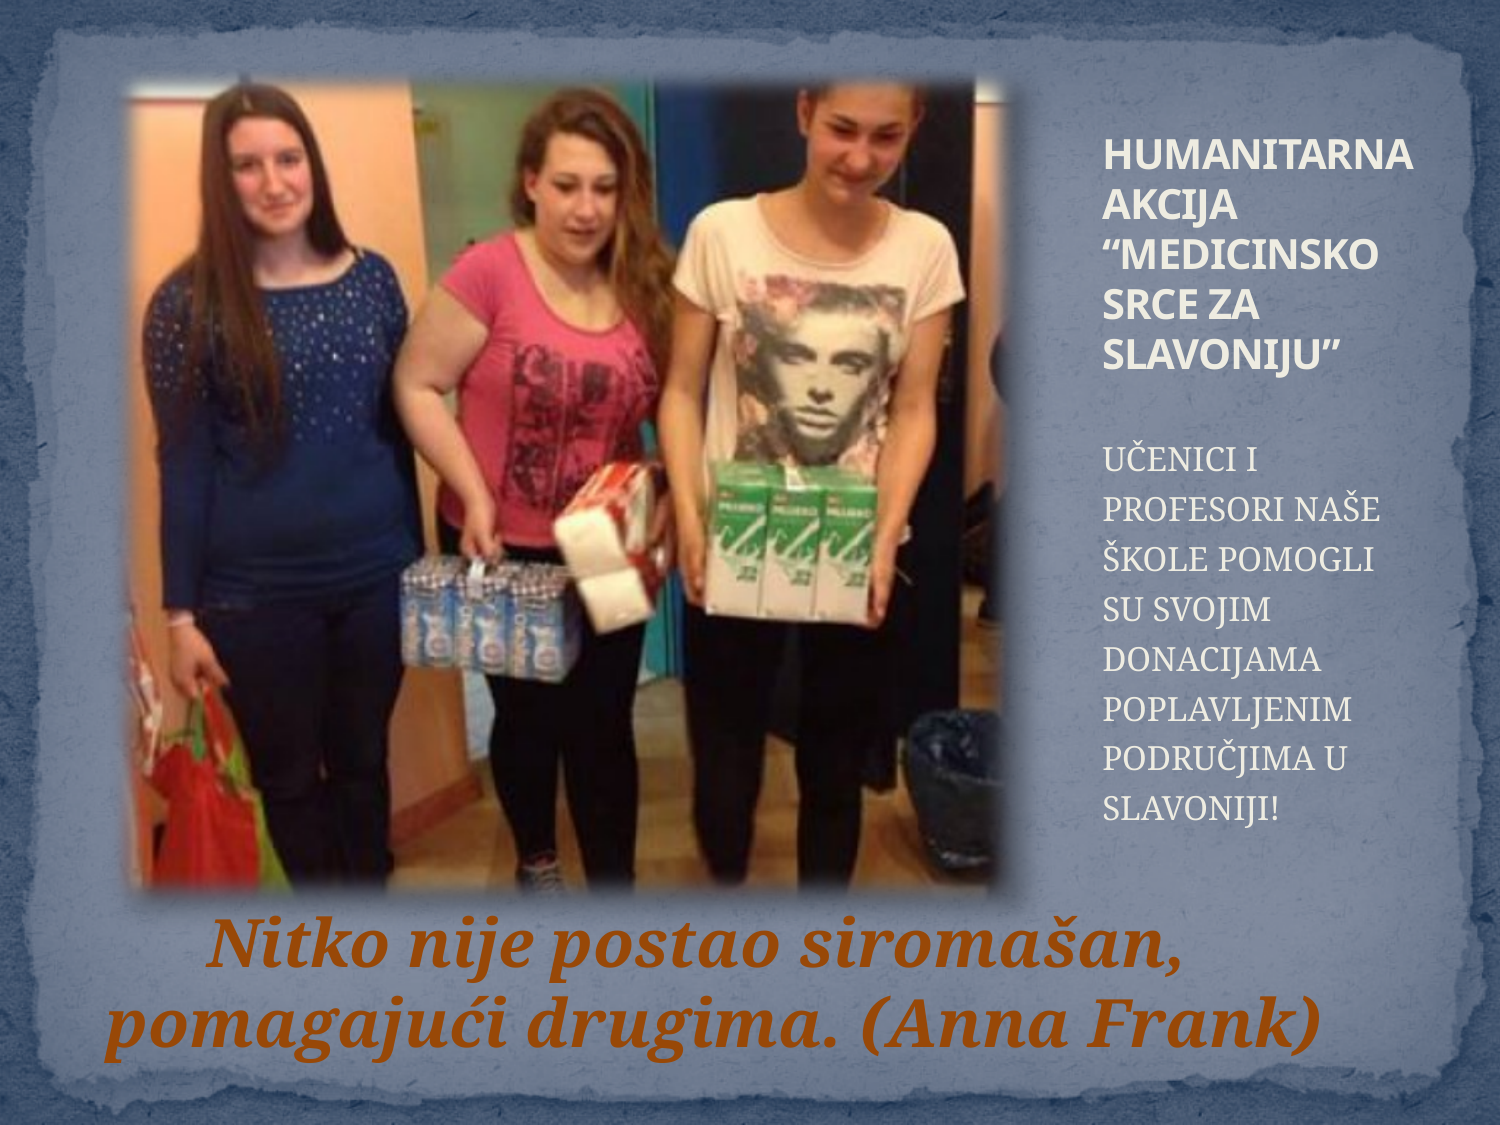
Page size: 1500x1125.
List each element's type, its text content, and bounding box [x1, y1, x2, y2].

title HUMANITARNA AKCIJA “MEDICINSKO SRCE ZA SLAVONIJU” [1087, 74, 1459, 386]
list UČENICI I PROFESORI NAŠE ŠKOLE POMOGLI SU SVOJIM DONACIJAMA POPLAVLJENIM PODRUČJIMA U SLAVONIJI! [1087, 420, 1425, 988]
text_box Nitko nije postao siromašan, pomagajući drugima. (Anna Frank) [88, 893, 1341, 1069]
picture [113, 67, 1018, 903]
